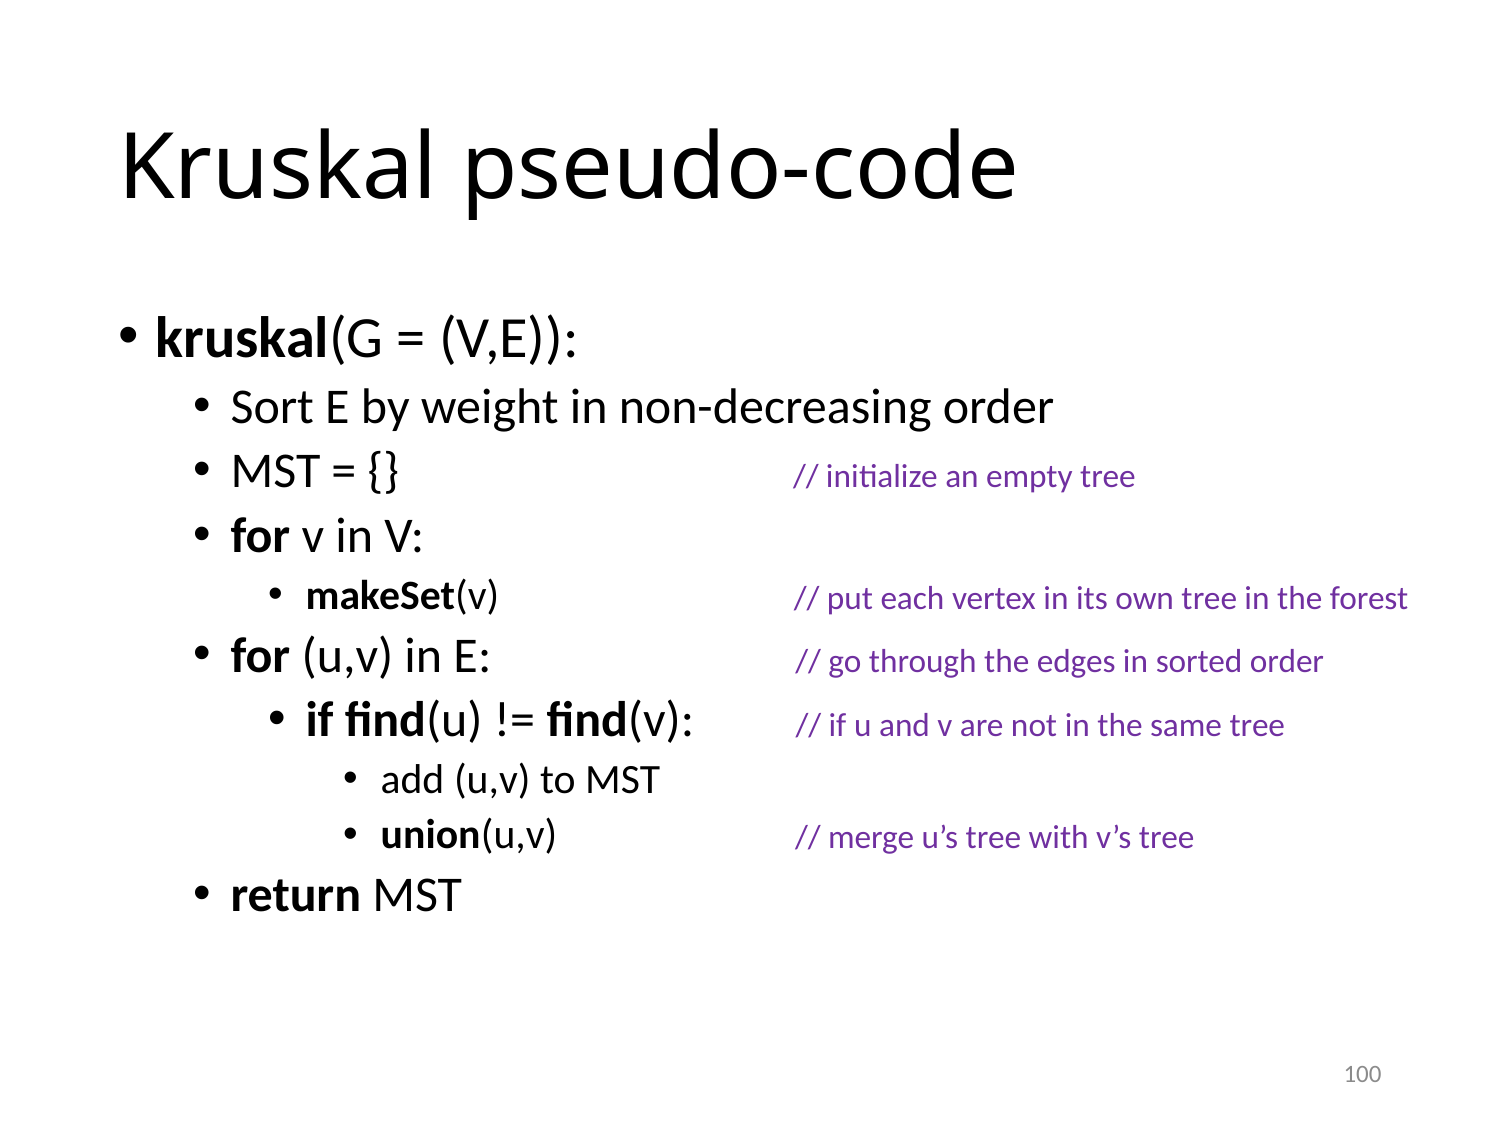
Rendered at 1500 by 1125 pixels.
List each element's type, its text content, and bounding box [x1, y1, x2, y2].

list kruskal(G = (V,E)): Sort E by weight in non-decreasing order MST = {} // initialize an empty tree for v in V: makeSet(v) // put each vertex in its own tree in the forest for (u,v) in E: // go through the edges in sorted order if find(u) != find(v): // if u and v are not in the same tree add (u,v) to MST union(u,v) // merge u’s tree with v’s tree return MST [103, 299, 1464, 1014]
slide_number 100 [1059, 1042, 1397, 1103]
title Kruskal pseudo-code [103, 59, 1397, 278]
